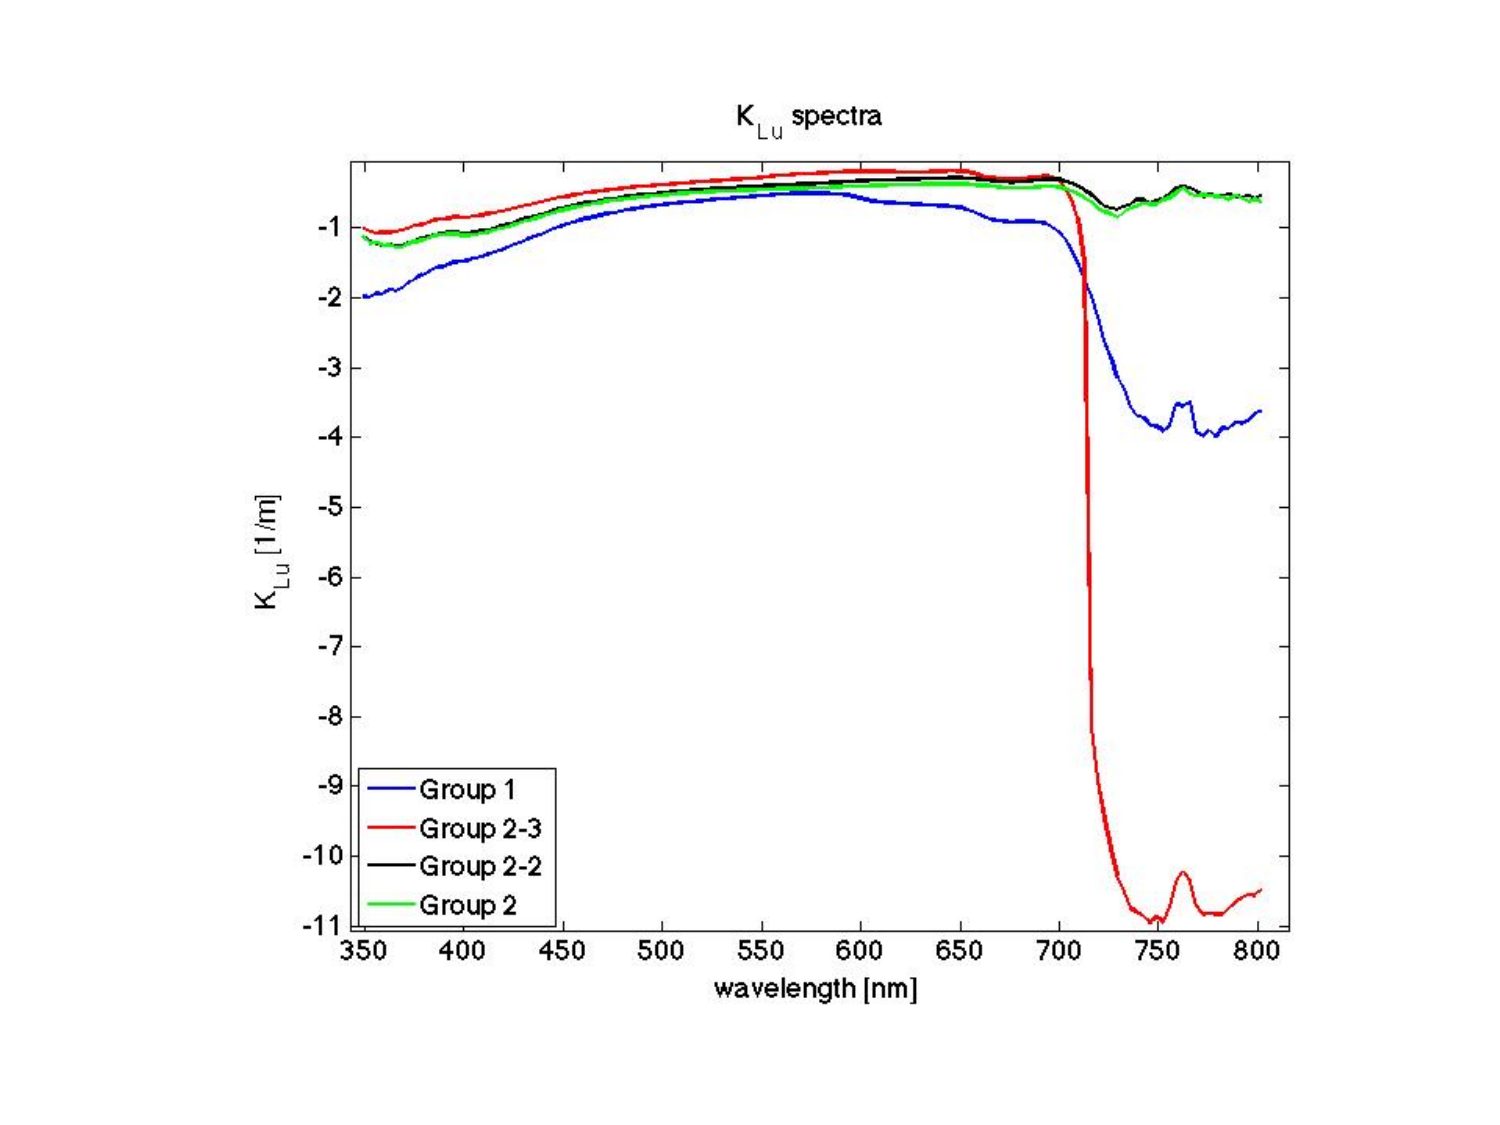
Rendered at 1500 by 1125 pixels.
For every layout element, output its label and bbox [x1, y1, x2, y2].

picture [194, 91, 1403, 1034]
